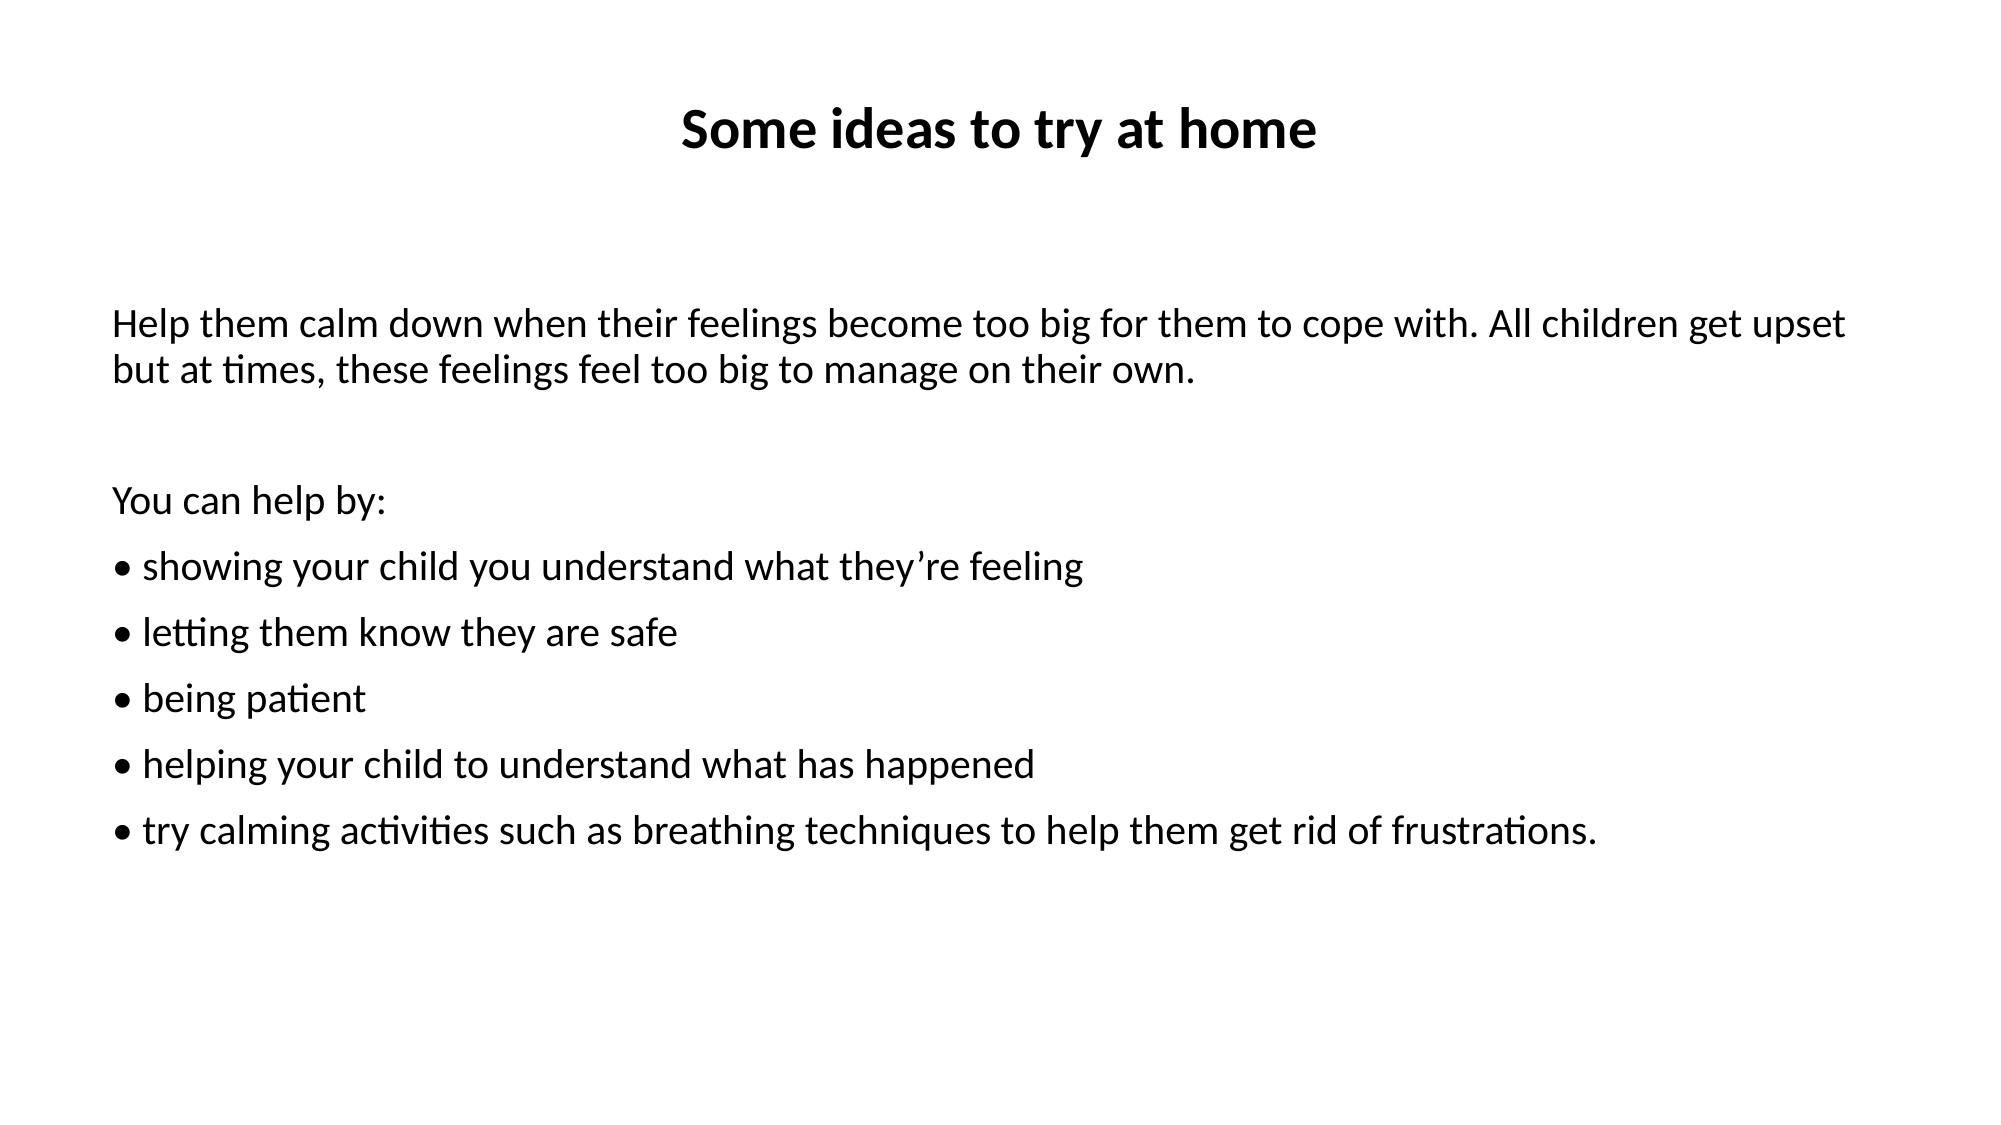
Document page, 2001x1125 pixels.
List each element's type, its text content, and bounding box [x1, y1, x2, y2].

subtitle Help them calm down when their feelings become too big for them to cope with. All children get upset but at times, these feelings feel too big to manage on their own. You can help by: • showing your child you understand what they’re feeling • letting them know they are safe • being patient • helping your child to understand what has happened • try calming activities such as breathing techniques to help them get rid of frustrations. [97, 294, 1903, 908]
title Some ideas to try at home [249, 88, 1750, 169]
